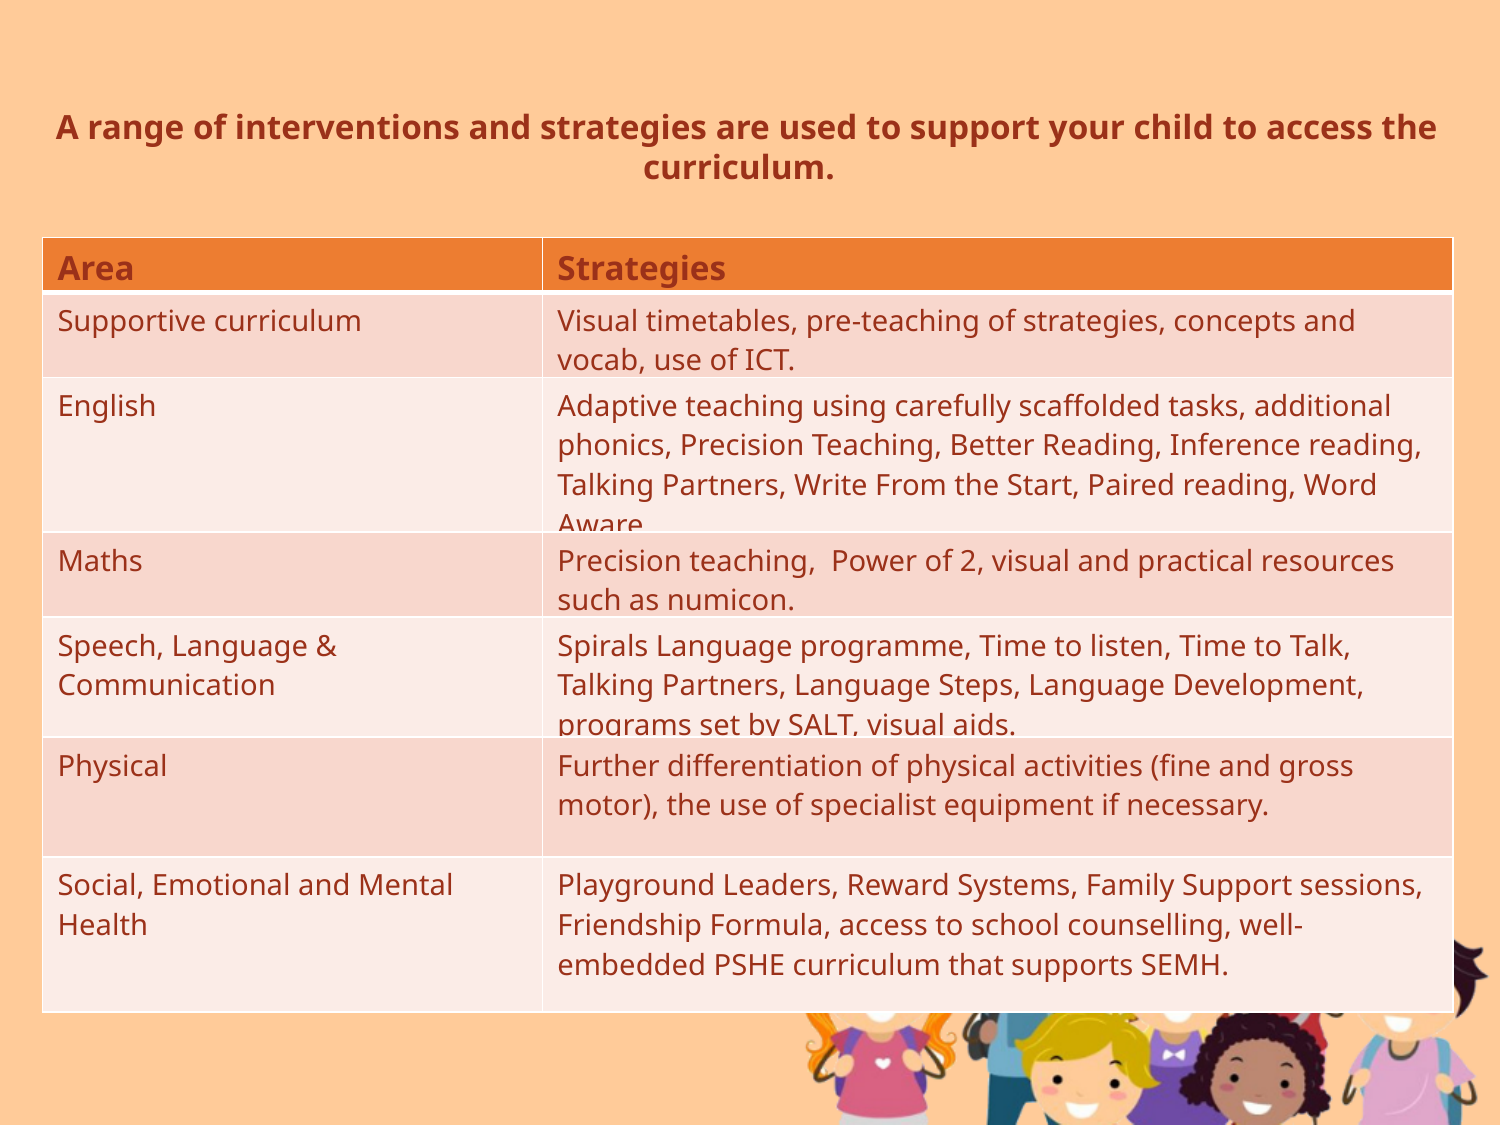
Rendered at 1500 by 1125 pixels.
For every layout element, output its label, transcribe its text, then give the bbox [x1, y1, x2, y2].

table_cell Spirals Language programme, Time to listen, Time to Talk, Talking Partners, Language Steps, Language Development, programs set by SALT, visual aids. [543, 618, 1452, 736]
table_cell Playground Leaders, Reward Systems, Family Support sessions, Friendship Formula, access to school counselling, well-embedded PSHE curriculum that supports SEMH. [543, 858, 1452, 1011]
table_header Strategies [543, 238, 1452, 290]
table_cell Physical [43, 738, 542, 856]
table_header Area [43, 238, 542, 290]
table_cell Maths [43, 533, 542, 616]
table_cell Social, Emotional and Mental Health [43, 858, 542, 1011]
table_cell English [43, 378, 542, 531]
table_cell Speech, Language & Communication [43, 618, 542, 736]
table_cell Visual timetables, pre-teaching of strategies, concepts and vocab, use of ICT. [543, 295, 1452, 377]
table_cell Supportive curriculum [43, 295, 542, 377]
table_cell Further differentiation of physical activities (fine and gross motor), the use of specialist equipment if necessary. [543, 738, 1452, 856]
text_box A range of interventions and strategies are used to support your child to access the curriculum. [14, 8, 1481, 194]
picture [0, 0, 1500, 1125]
table_cell Adaptive teaching using carefully scaffolded tasks, additional phonics, Precision Teaching, Better Reading, Inference reading, Talking Partners, Write From the Start, Paired reading, Word Aware. [543, 378, 1452, 531]
table_cell Precision teaching, Power of 2, visual and practical resources such as numicon. [543, 533, 1452, 616]
